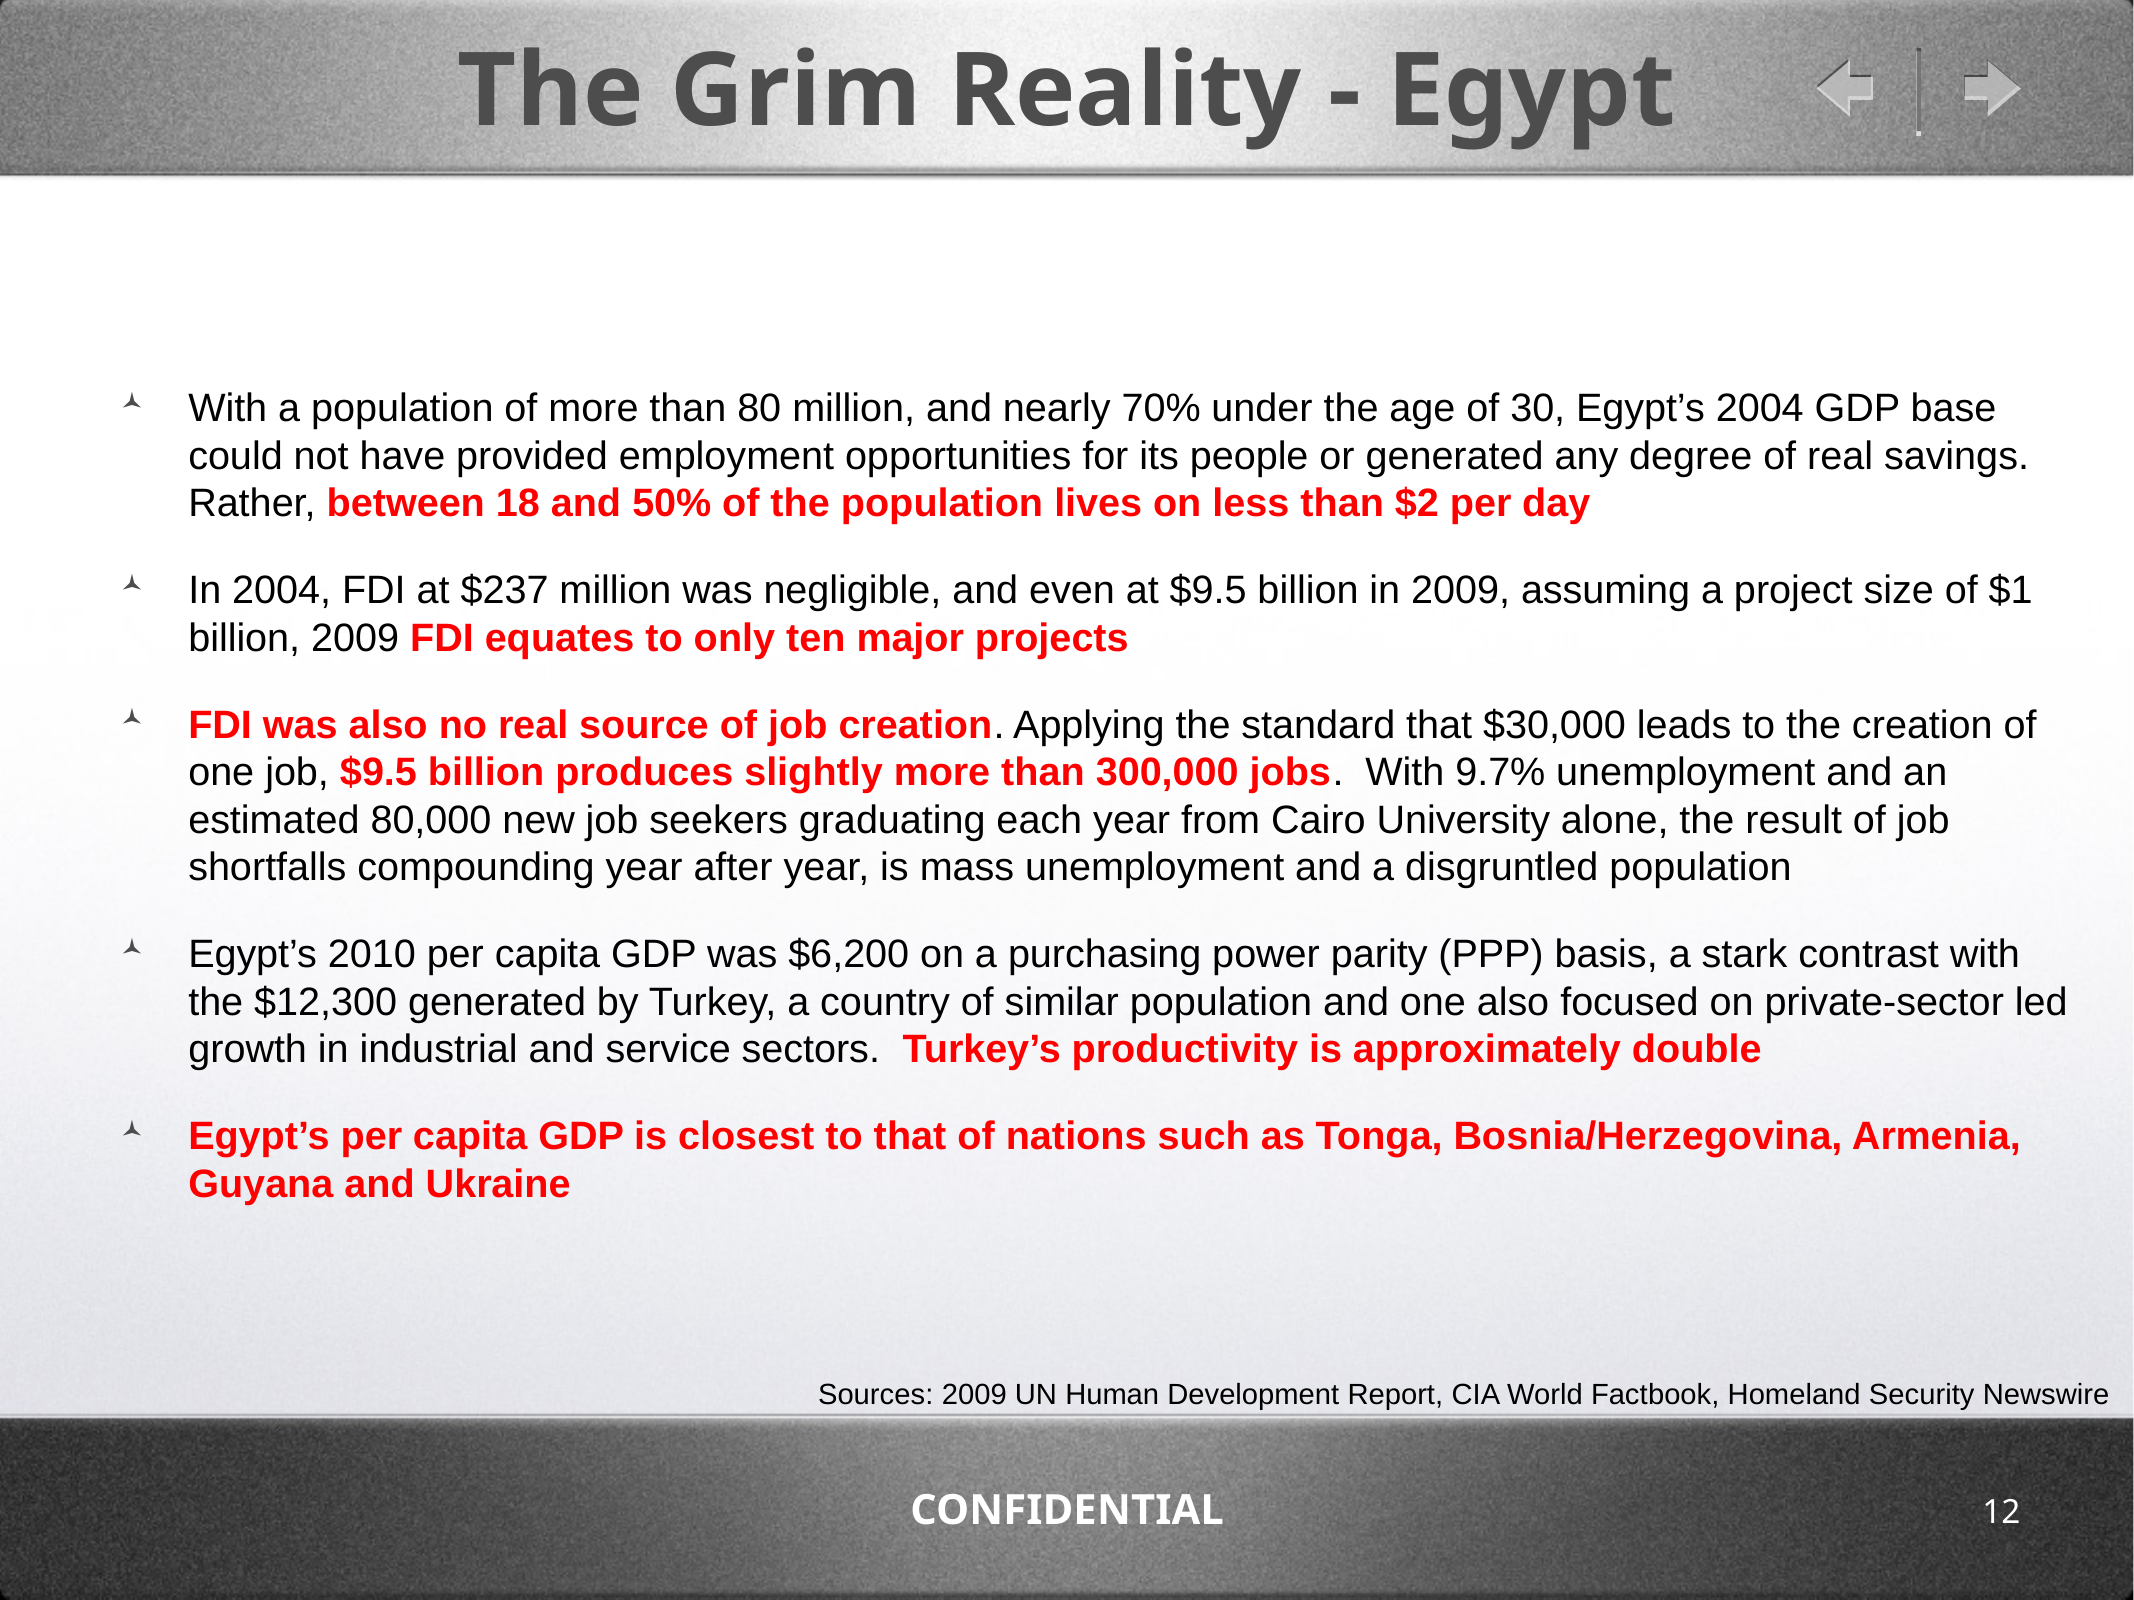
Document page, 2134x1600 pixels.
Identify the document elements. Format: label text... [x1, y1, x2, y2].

list With a population of more than 80 million, and nearly 70% under the age of 30, Egypt’s 2004 GDP base could not have provided employment opportunities for its people or generated any degree of real savings. Rather, between 18 and 50% of the population lives on less than $2 per day In 2004, FDI at $237 million was negligible, and even at $9.5 billion in 2009, assuming a project size of $1 billion, 2009 FDI equates to only ten major projects FDI was also no real source of job creation. Applying the standard that $30,000 leads to the creation of one job, $9.5 billion produces slightly more than 300,000 jobs. With 9.7% unemployment and an estimated 80,000 new job seekers graduating each year from Cairo University alone, the result of job shortfalls compounding year after year, is mass unemployment and a disgruntled population Egypt’s 2010 per capita GDP was $6,200 on a purchasing power parity (PPP) basis, a stark contrast with the $12,300 generated by Turkey, a country of similar population and one also focused on private-sector led growth in industrial and service sectors. Turkey’s productivity is approximately double Egypt’s per capita GDP is closest to that of nations such as Tonga, Bosnia/Herzegovina, Armenia, Guyana and Ukraine [66, 324, 2080, 1263]
title The Grim Reality - Egypt [207, 24, 1926, 145]
picture [0, 0, 2134, 1600]
text_box Sources: 2009 UN Human Development Report, CIA World Factbook, Homeland Security Newswire [803, 1368, 2126, 1418]
